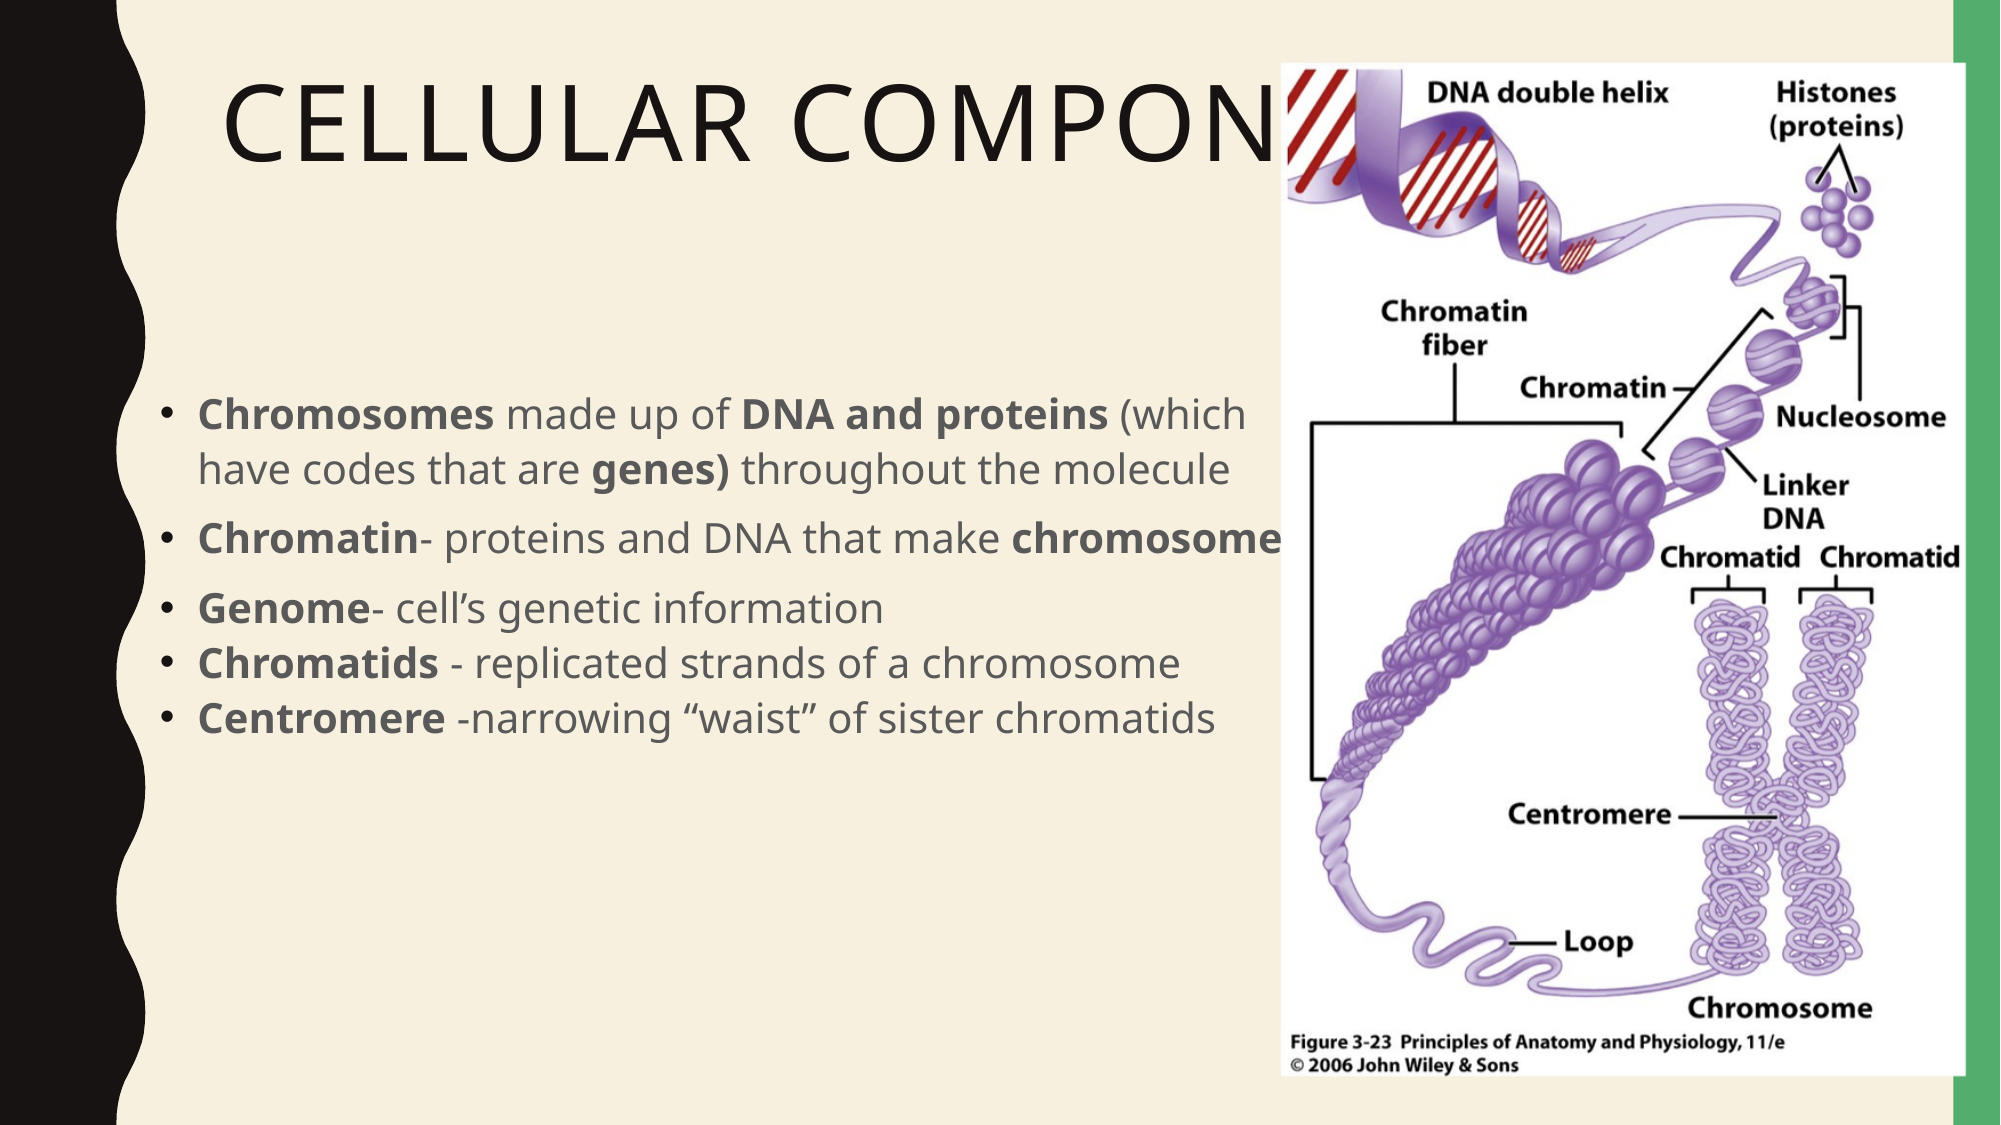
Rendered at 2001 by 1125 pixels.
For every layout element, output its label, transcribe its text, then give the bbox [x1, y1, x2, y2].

list Chromosomes made up of DNA and proteins (which have codes that are genes) throughout the molecule Chromatin- proteins and DNA that make chromosomes Genome- cell’s genetic information Chromatids - replicated strands of a chromosome Centromere -narrowing “waist” of sister chromatids [144, 375, 1280, 965]
title Cellular Components [205, 62, 1280, 308]
picture [1280, 62, 1967, 1077]
